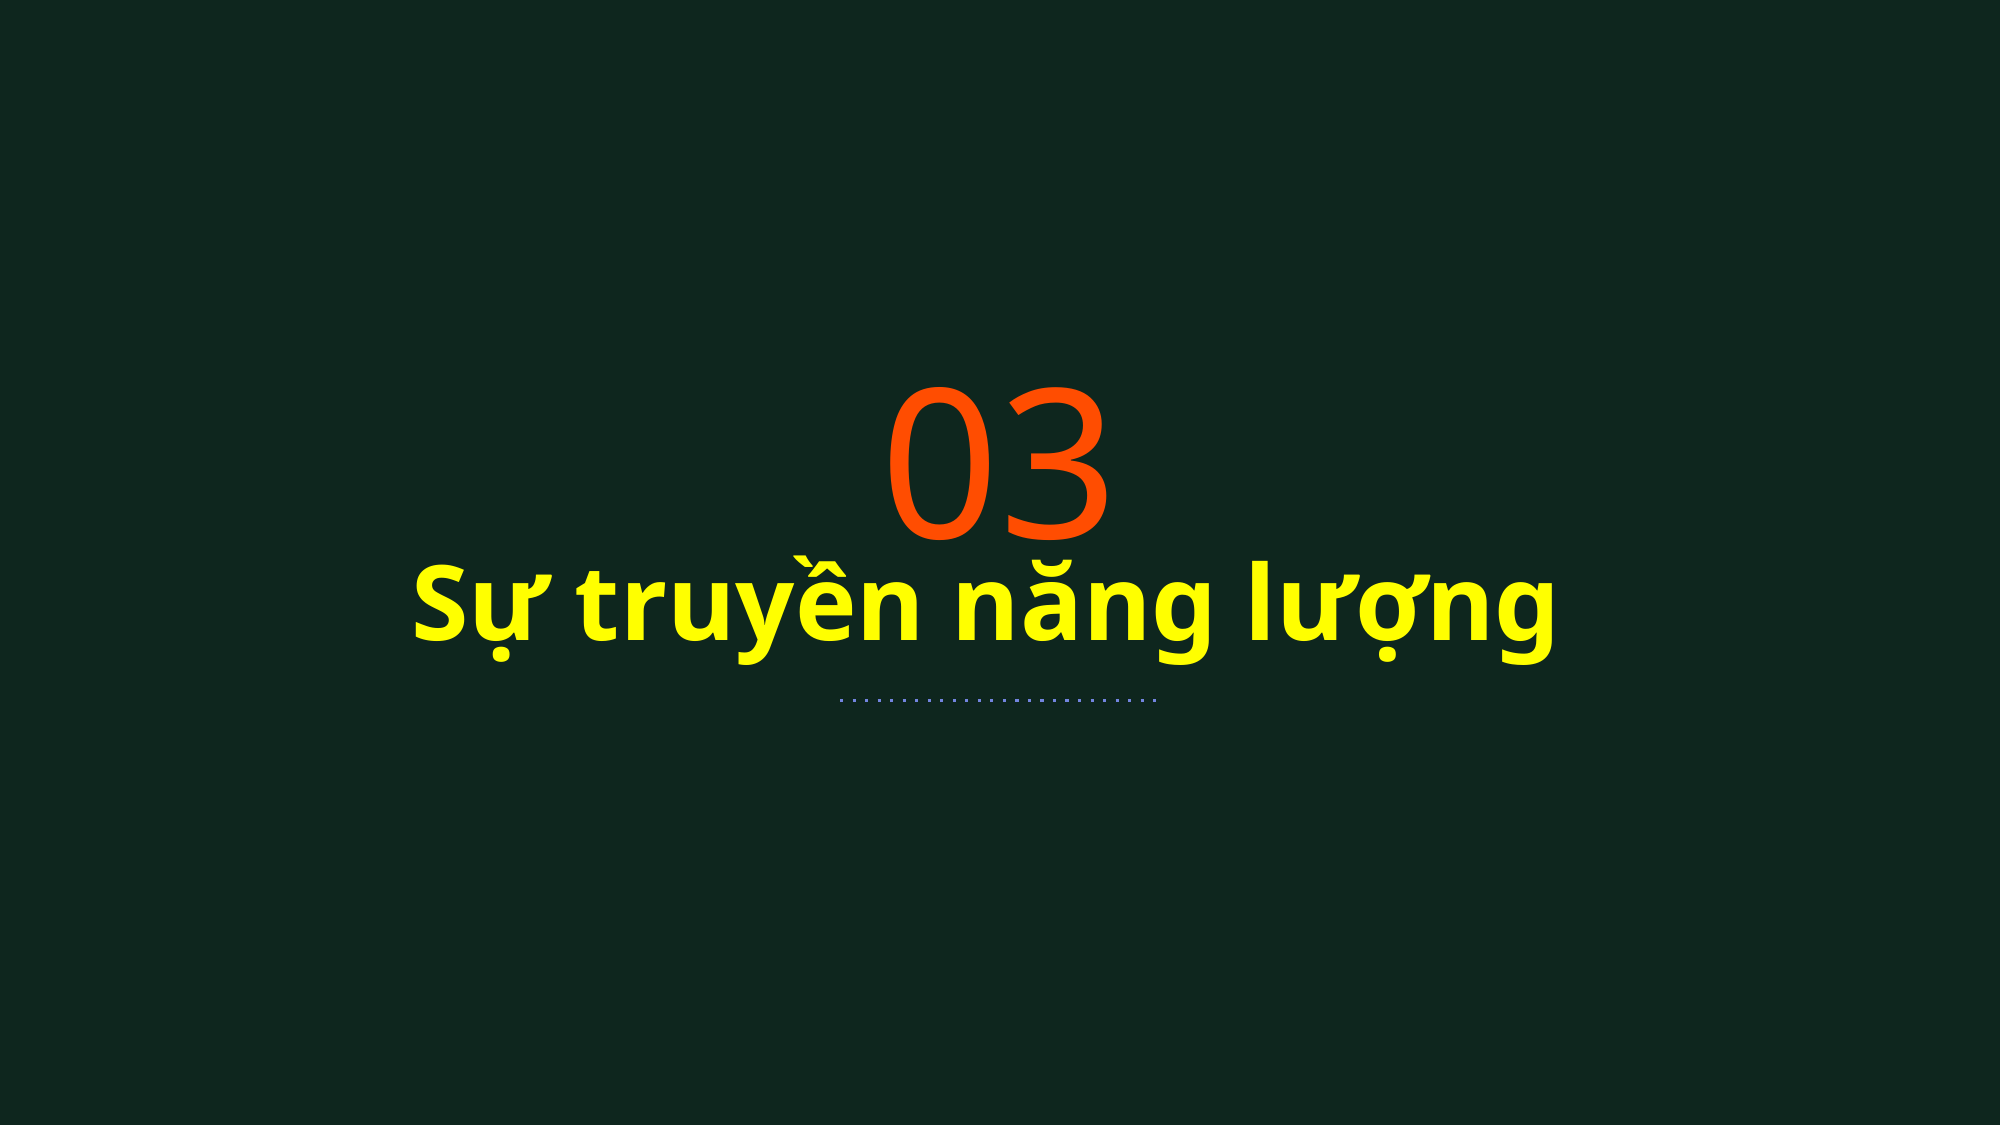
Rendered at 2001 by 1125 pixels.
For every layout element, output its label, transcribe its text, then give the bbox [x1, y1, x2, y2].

text_box 03 [812, 346, 1188, 565]
title Sự truyền năng lượng [99, 531, 1900, 682]
